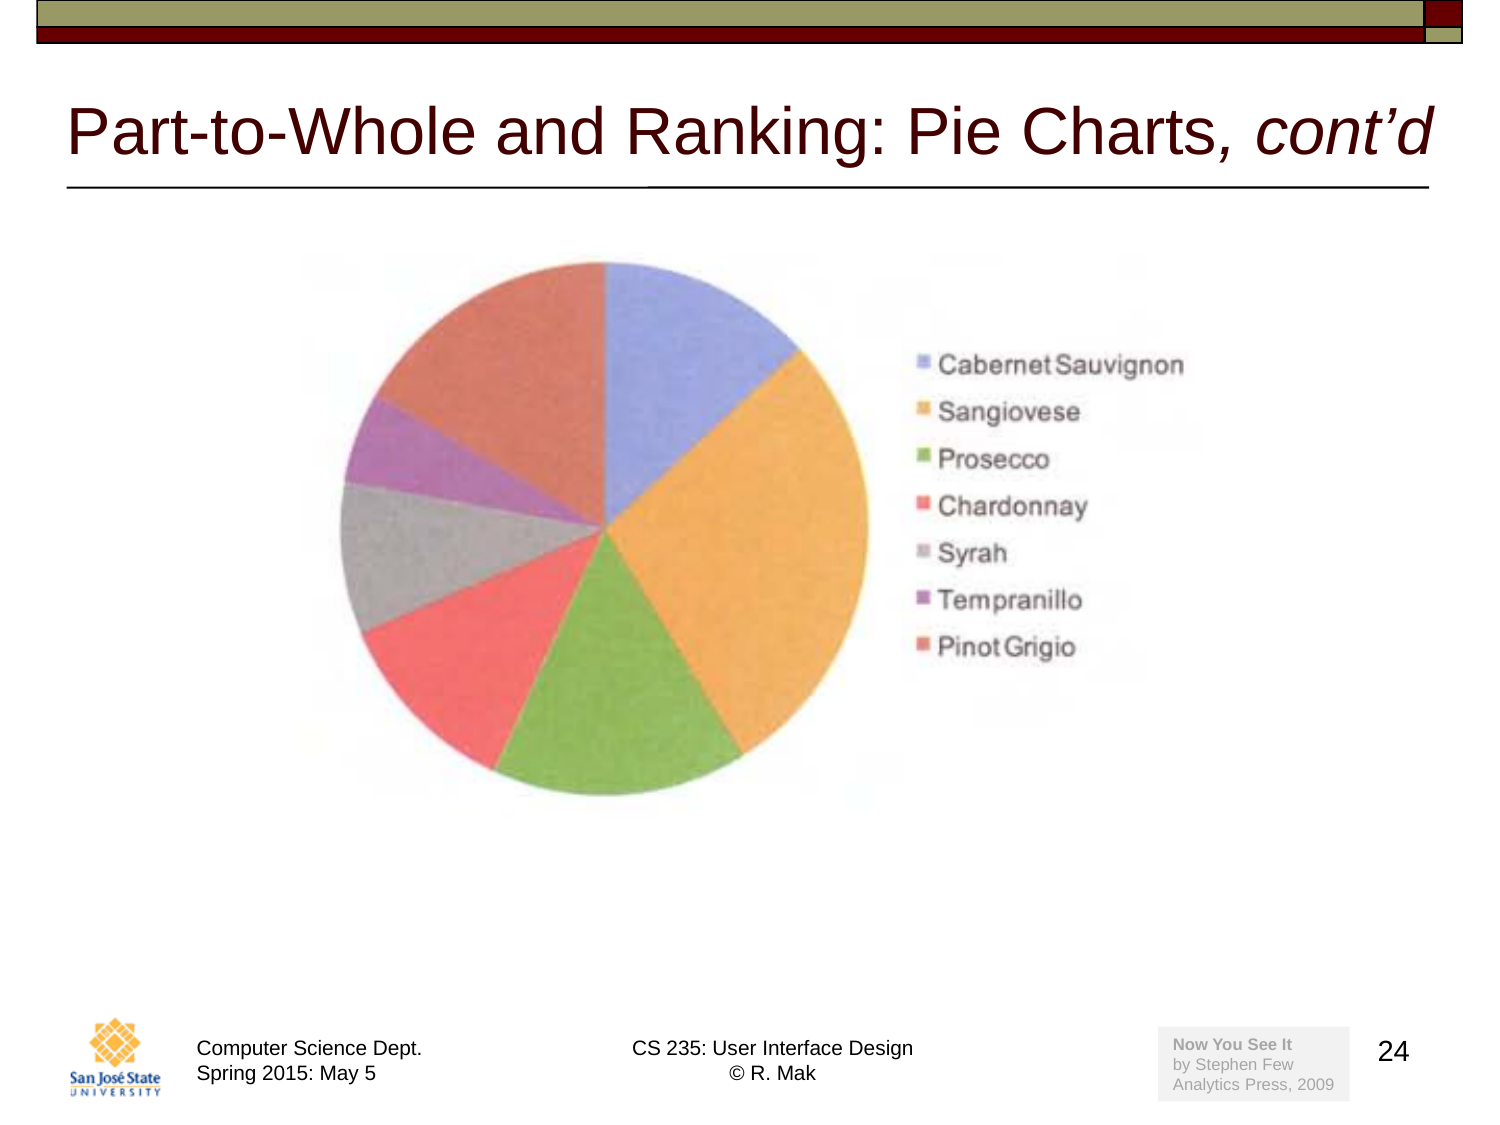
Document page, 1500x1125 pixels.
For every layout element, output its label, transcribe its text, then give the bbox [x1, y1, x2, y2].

text_box Now You See It by Stephen Few Analytics Press, 2009 [1158, 1026, 1350, 1102]
title Part-to-Whole and Ranking: Pie Charts, cont’d [45, 67, 1455, 175]
picture [60, 1012, 166, 1112]
picture [299, 252, 1209, 818]
slide_number 24 [1112, 1025, 1425, 1100]
